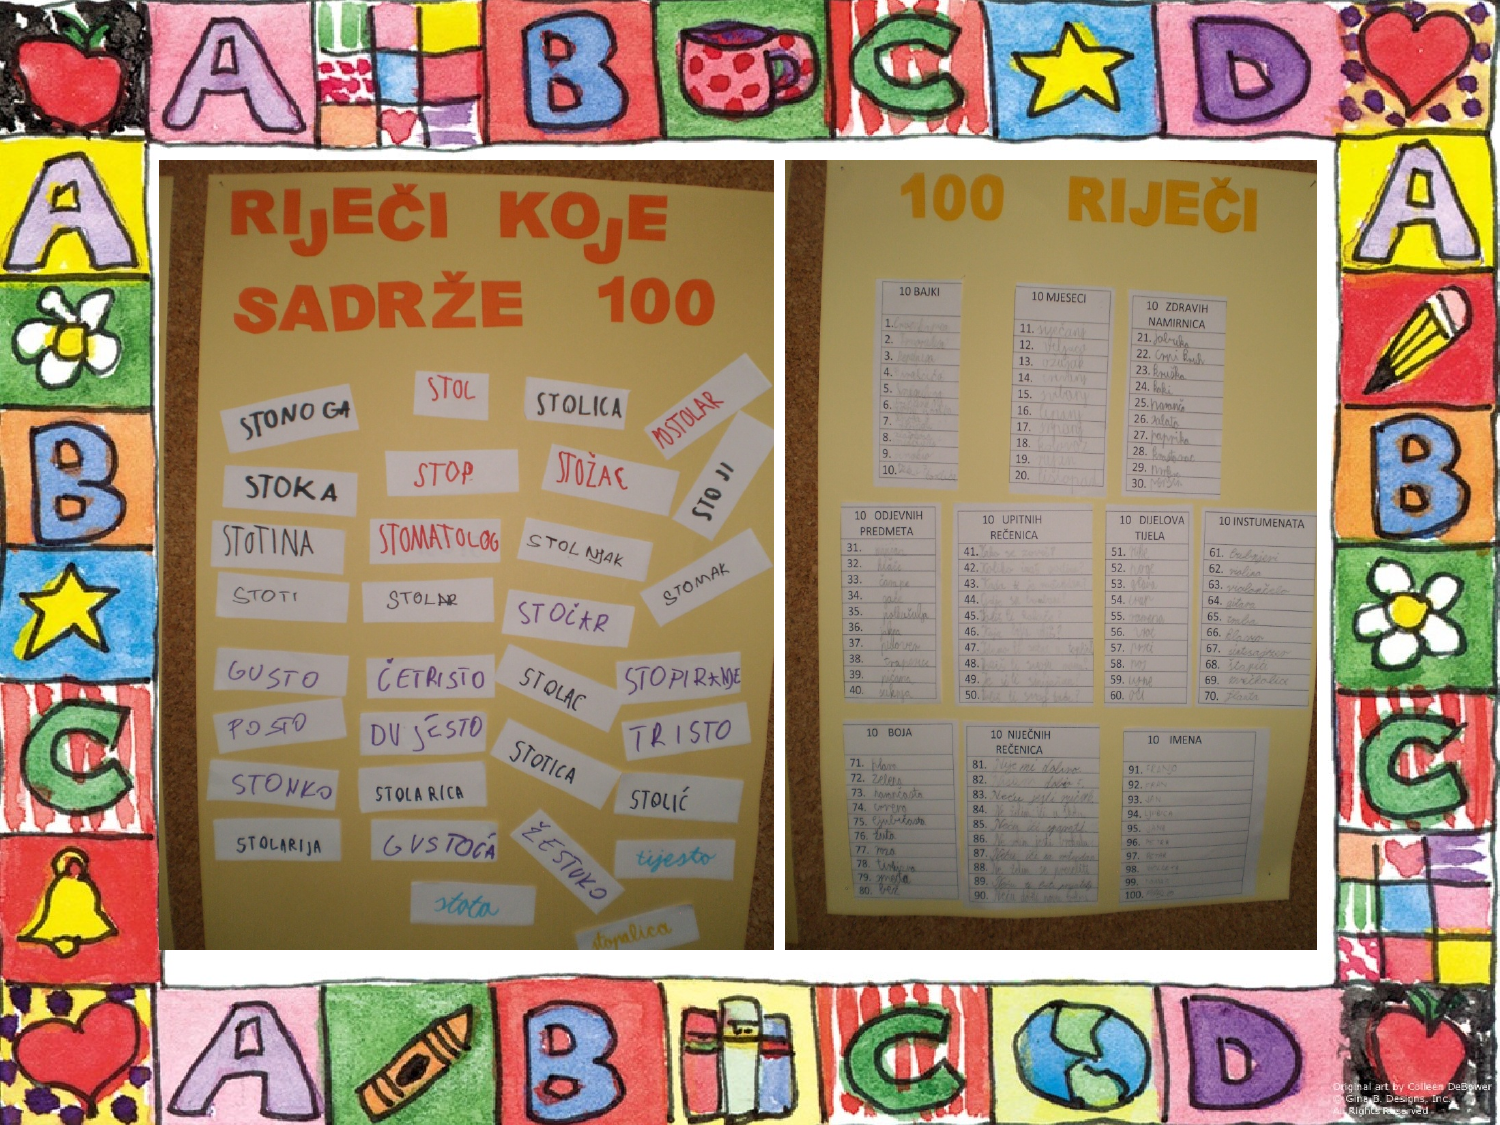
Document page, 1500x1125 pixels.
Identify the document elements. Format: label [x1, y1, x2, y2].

picture [0, 0, 1500, 1125]
list [785, 160, 1318, 950]
list [159, 160, 774, 951]
